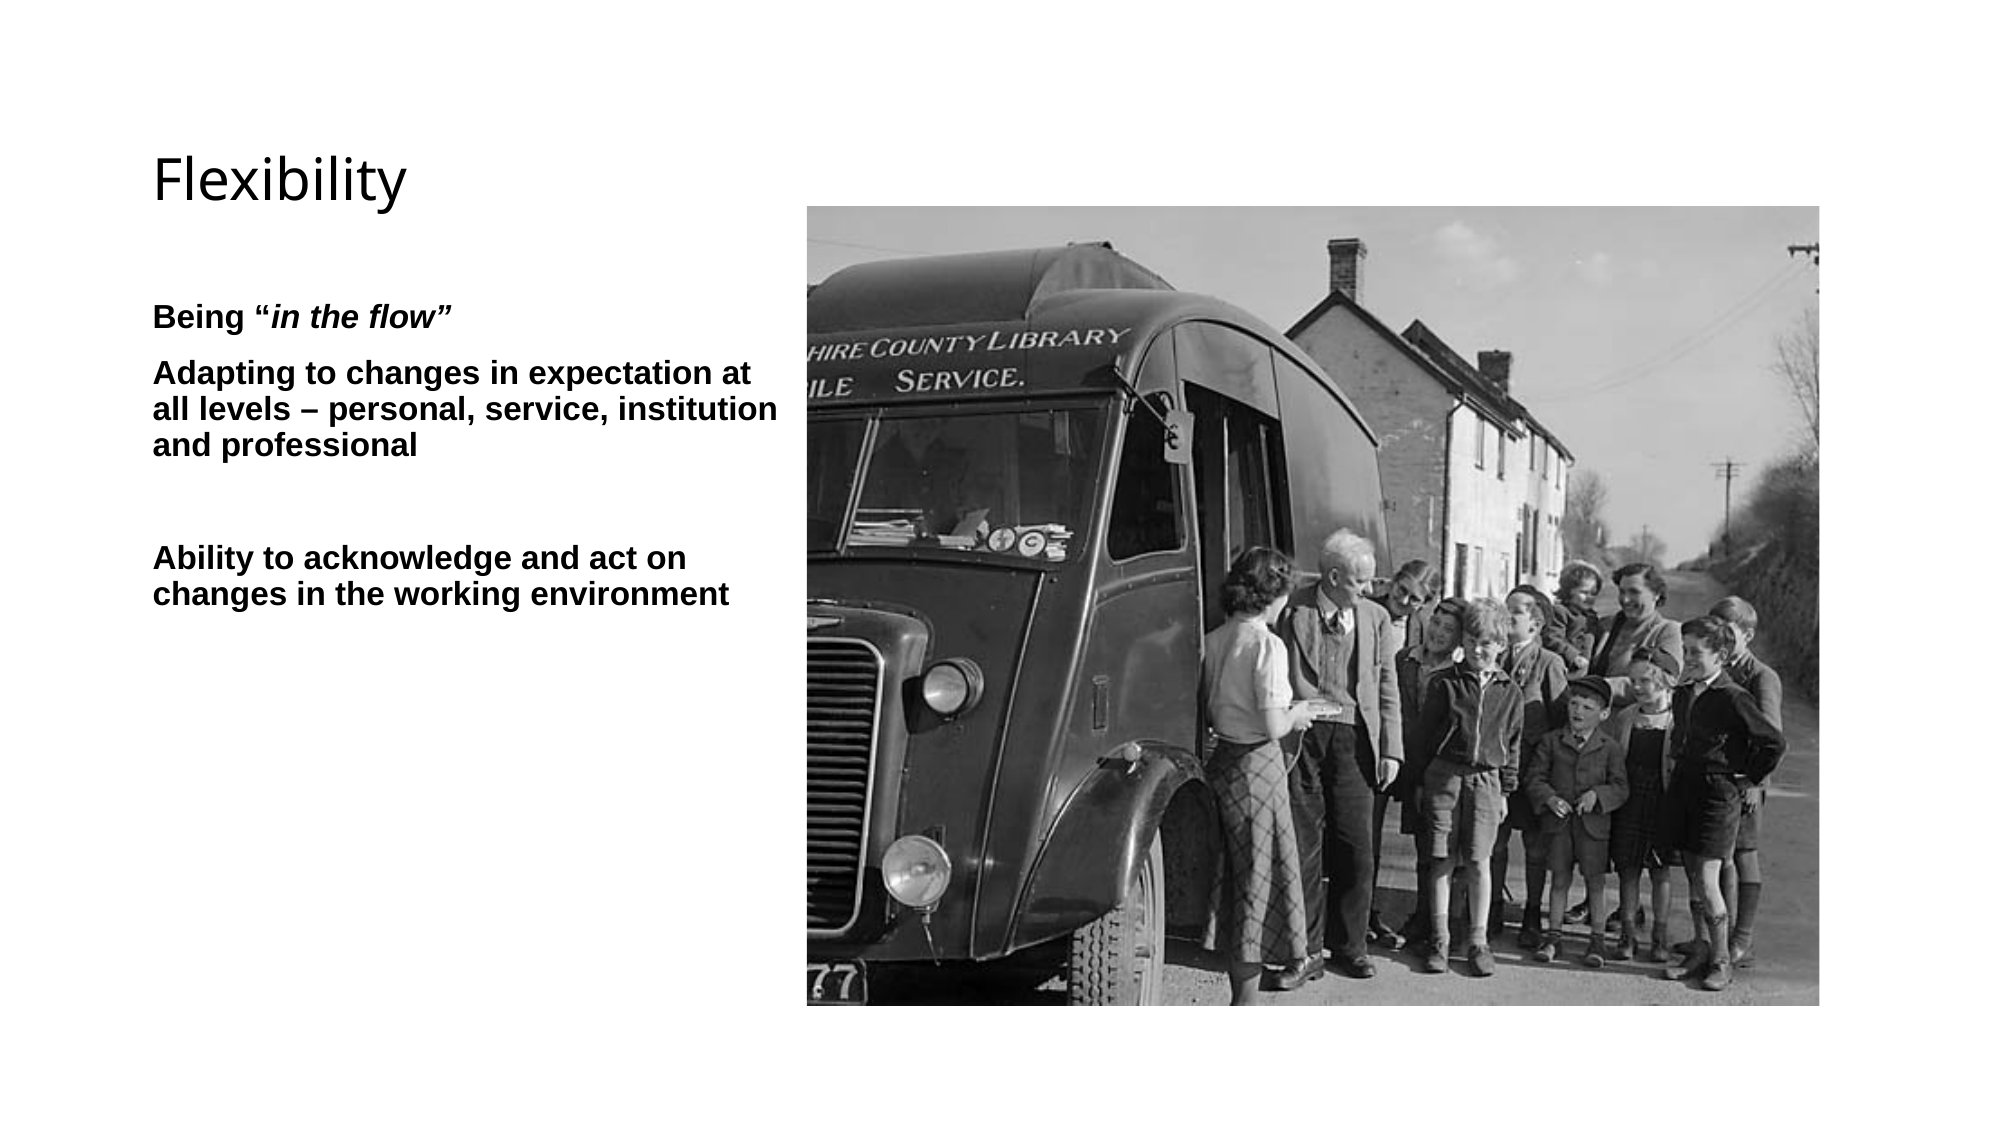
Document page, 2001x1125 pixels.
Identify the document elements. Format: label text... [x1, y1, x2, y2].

title Flexibility [137, 76, 783, 221]
list Being “in the flow” Adapting to changes in expectation at all levels – personal, service, institution and professional Ability to acknowledge and act on changes in the working environment [137, 291, 796, 963]
picture [806, 206, 1820, 1006]
